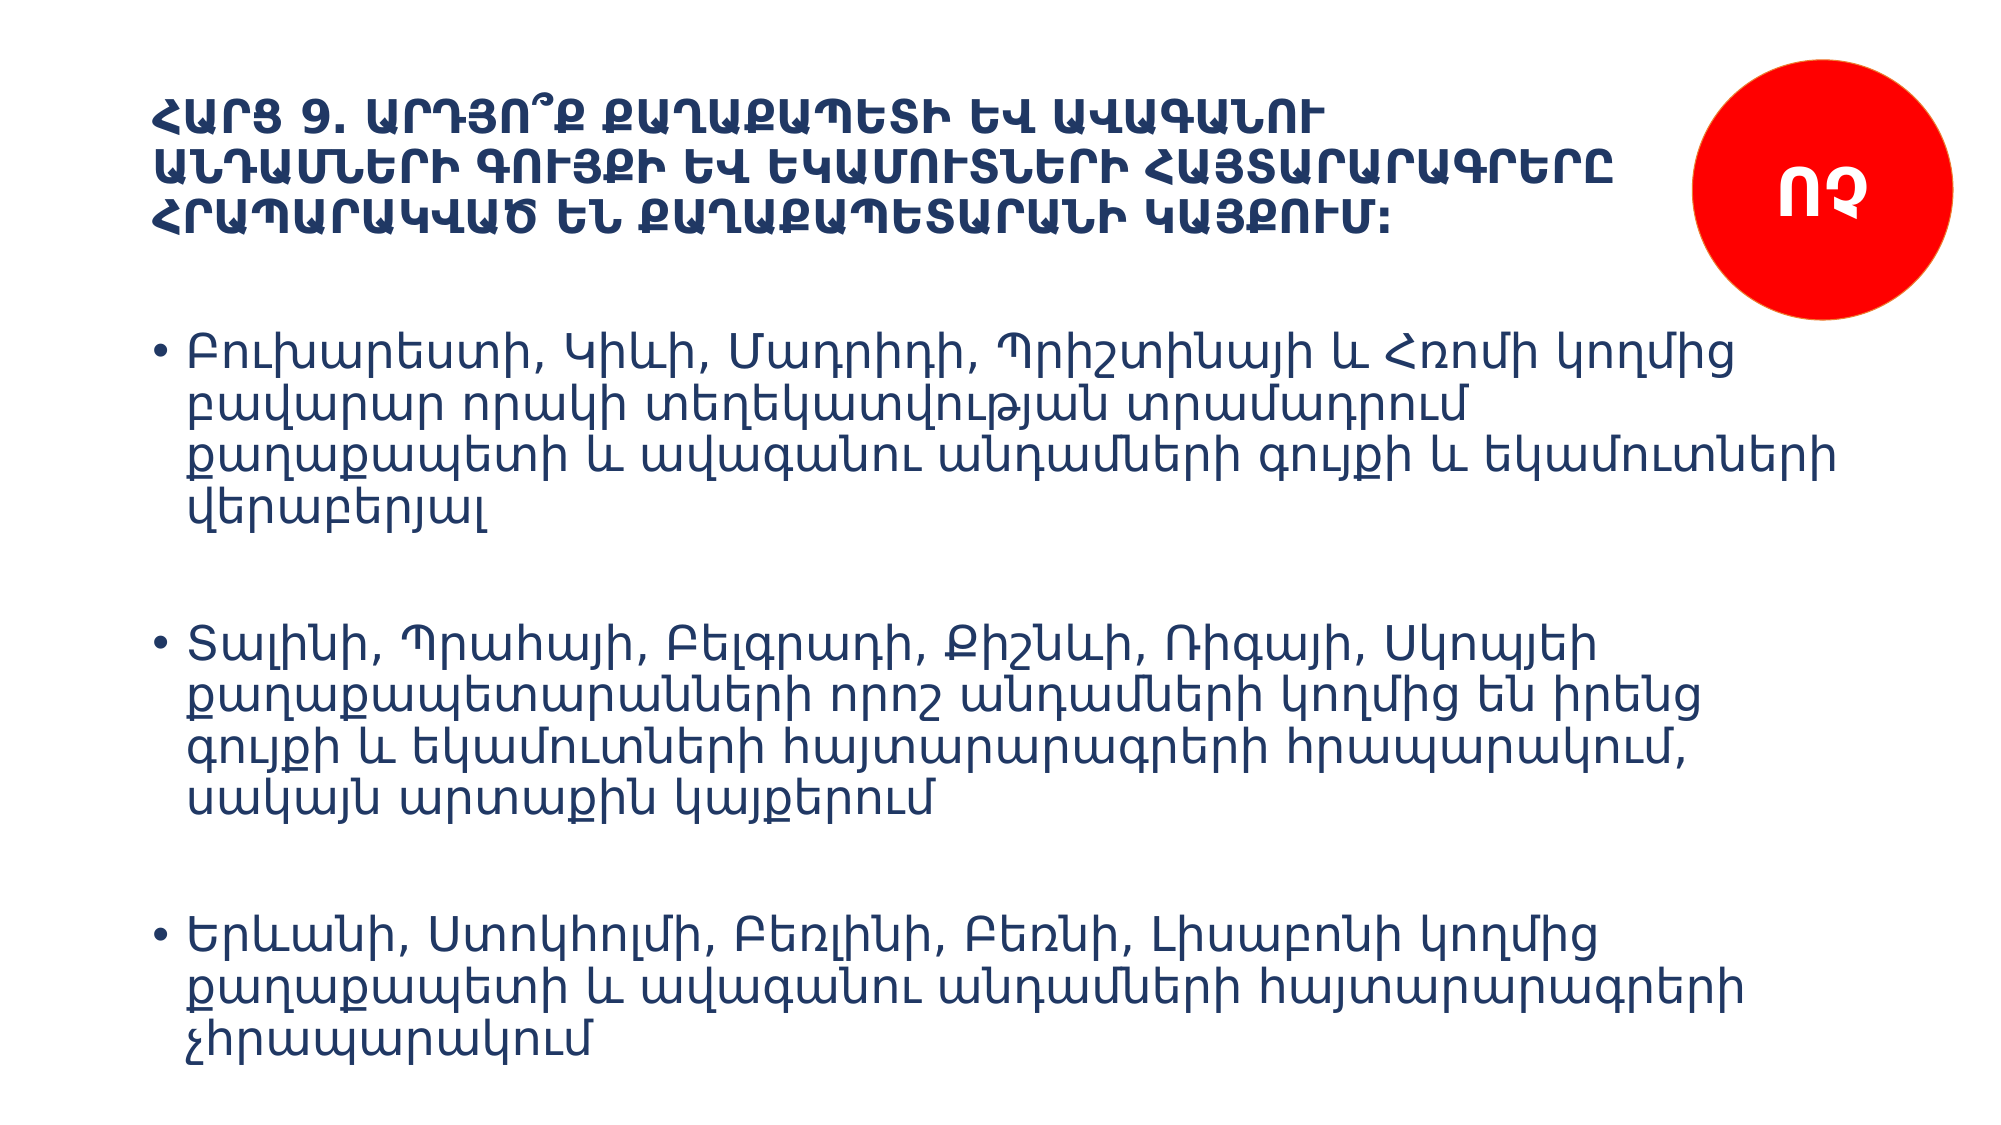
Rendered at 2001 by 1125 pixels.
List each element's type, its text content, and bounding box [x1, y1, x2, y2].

text_box ՈՉ [1691, 59, 1954, 321]
title ՀԱՐՑ 9․ ԱՐԴՅՈ՞Ք ՔԱՂԱՔԱՊԵՏԻ ԵՎ ԱՎԱԳԱՆՈՒ ԱՆԴԱՄՆԵՐԻ ԳՈՒՅՔԻ ԵՎ ԵԿԱՄՈՒՏՆԵՐԻ ՀԱՅՏԱՐԱՐԱԳՐԵՐԸ ՀՐԱՊԱՐԱԿՎԱԾ ԵՆ ՔԱՂԱՔԱՊԵՏԱՐԱՆԻ ԿԱՅՔՈՒՄ: [137, 59, 1635, 278]
list Բուխարեստի, Կիևի, Մադրիդի, Պրիշտինայի և Հռոմի կողմից բավարար որակի տեղեկատվության տրամադրում քաղաքապետի և ավագանու անդամների գույքի և եկամուտների վերաբերյալ Տալինի, Պրահայի, Բելգրադի, Քիշնևի, Ռիգայի, Սկոպյեի քաղաքապետարանների որոշ անդամների կողմից են իրենց գույքի և եկամուտների հայտարարագրերի հրապարակում, սակայն արտաքին կայքերում Երևանի, Ստոկհոլմի, Բեռլինի, Բեռնի, Լիսաբոնի կողմից քաղաքապետի և ավագանու անդամների հայտարարագրերի չհրապարակում [137, 320, 1863, 1076]
